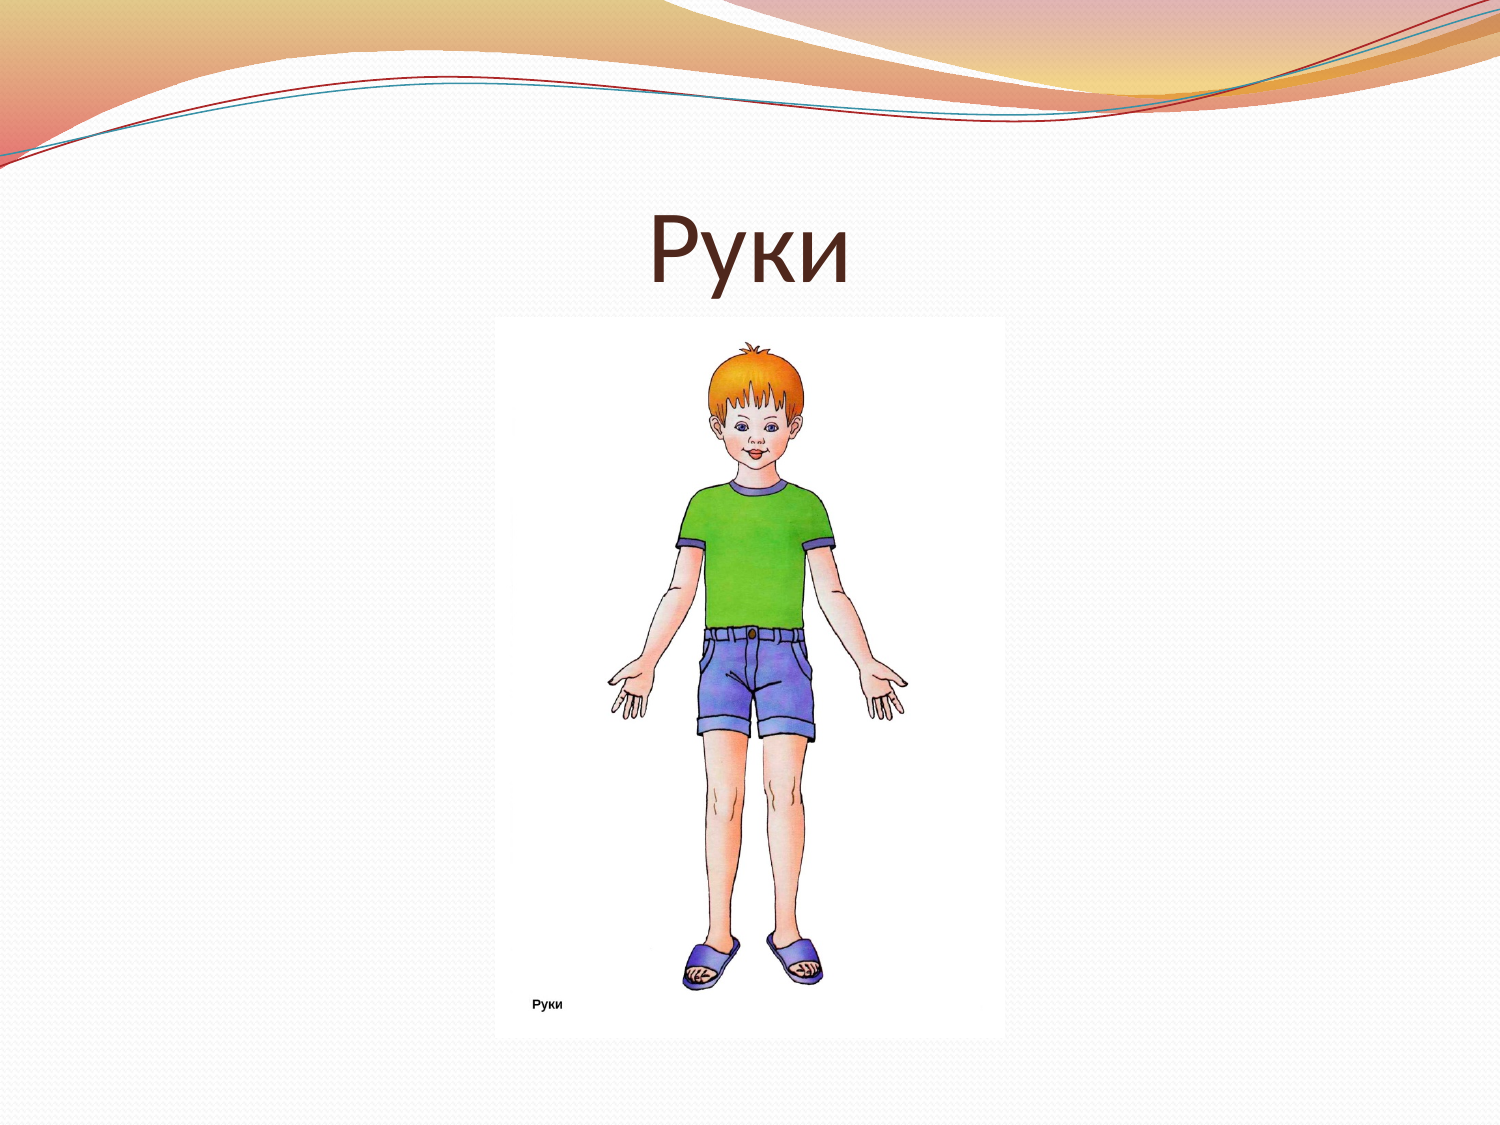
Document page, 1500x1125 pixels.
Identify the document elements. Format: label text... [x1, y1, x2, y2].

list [495, 317, 1005, 1038]
title Руки [75, 115, 1425, 303]
